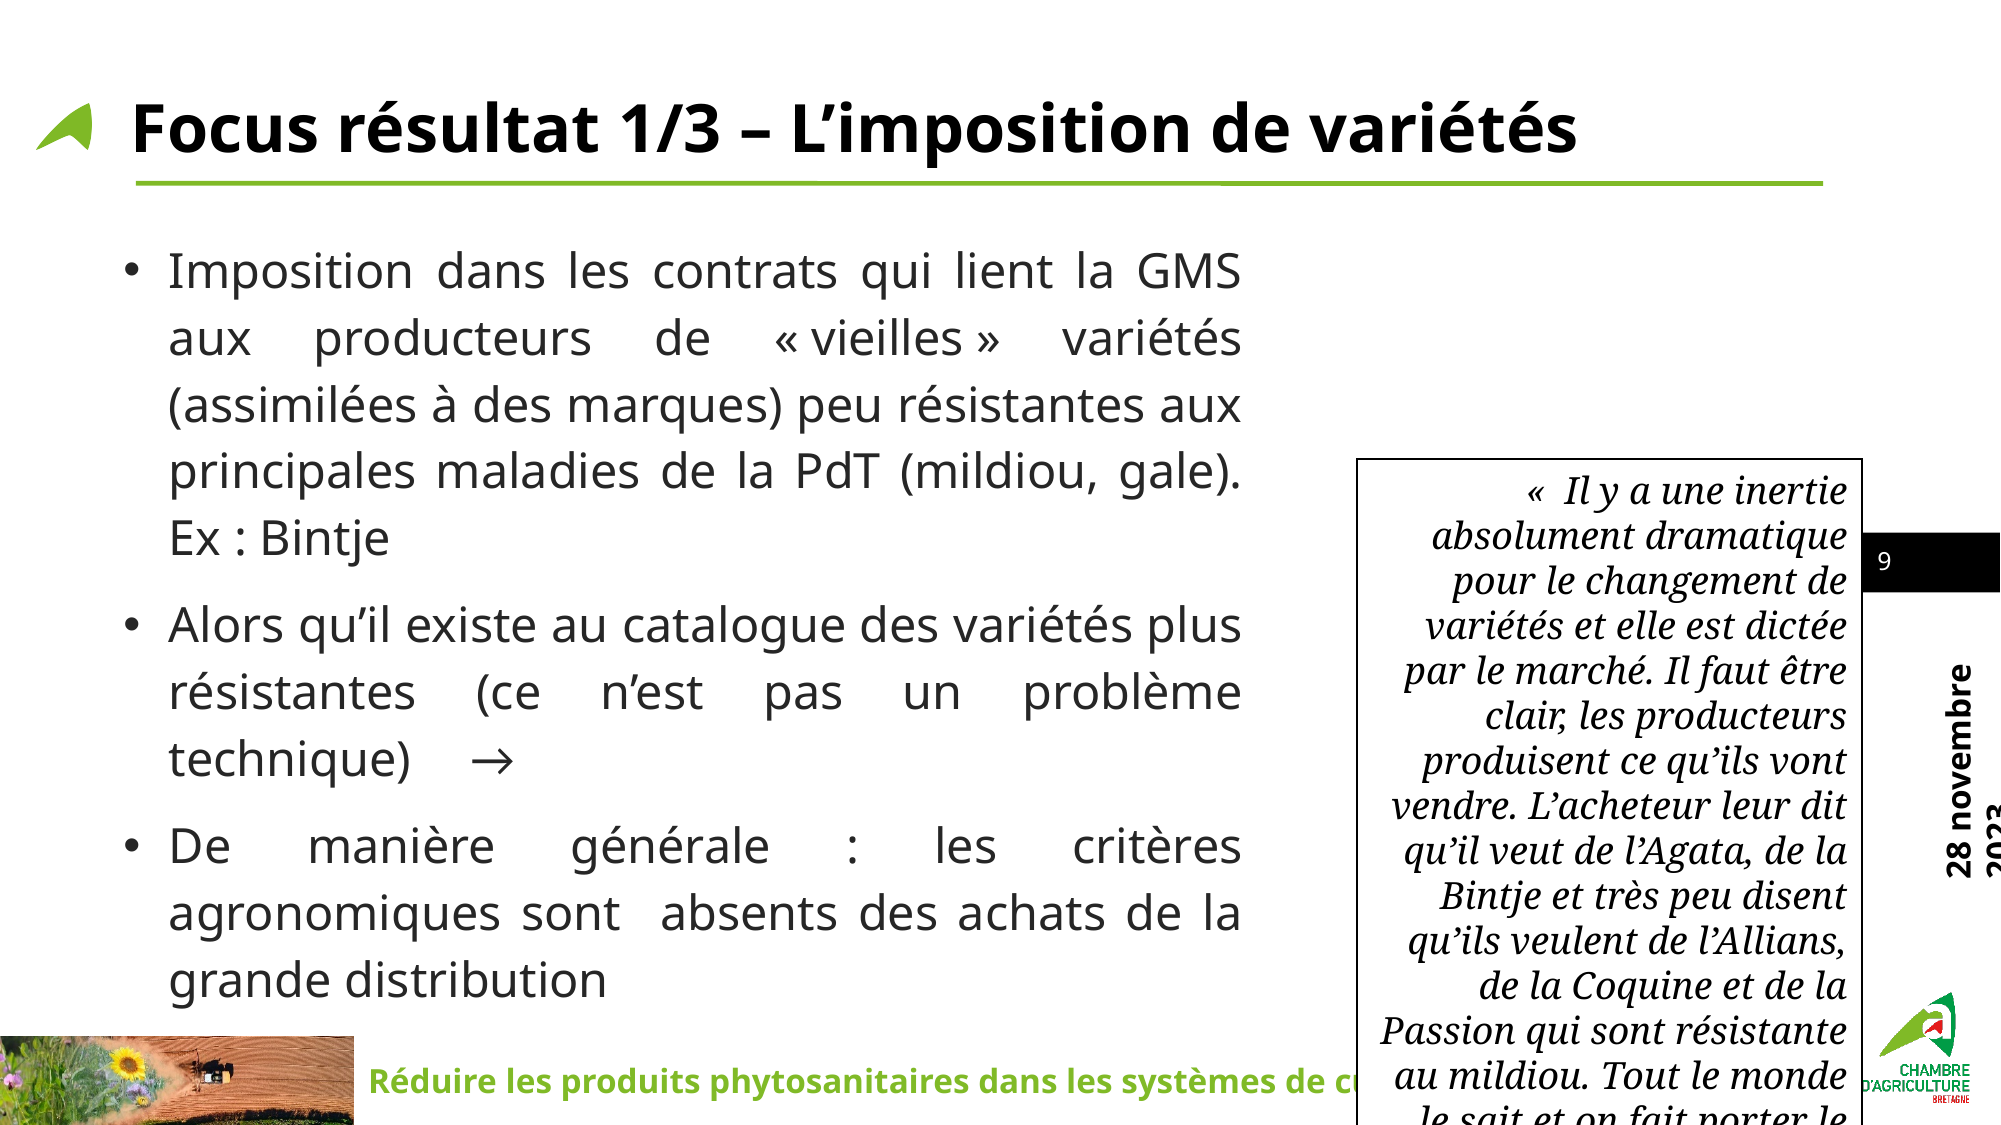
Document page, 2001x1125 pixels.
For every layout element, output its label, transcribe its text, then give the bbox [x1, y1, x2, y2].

title Focus résultat 1/3 – L’imposition de variétés [21, 59, 1929, 202]
picture [1863, 978, 1984, 1113]
list Imposition dans les contrats qui lient la GMS aux producteurs de « vieilles » variétés (assimilées à des marques) peu résistantes aux principales maladies de la PdT (mildiou, gale). Ex : Bintje Alors qu’il existe au catalogue des variétés plus résistantes (ce n’est pas un problème technique) → De manière générale : les critères agronomiques sont absents des achats de la grande distribution [108, 223, 1258, 1019]
picture [0, 1036, 354, 1125]
text_box « Il y a une inertie absolument dramatique pour le changement de variétés et elle est dictée par le marché. Il faut être clair, les producteurs produisent ce qu’ils vont vendre. L’acheteur leur dit qu’il veut de l’Agata, de la Bintje et très peu disent qu’ils veulent de l’Allians, de la Coquine et de la Passion qui sont résistante au mildiou. Tout le monde le sait et on fait porter le chapeau aux consommateurs. » (Responsable Station de création variétal #1 ) [1356, 458, 1863, 1125]
slide_number 9 [1863, 532, 2000, 593]
picture [36, 103, 84, 150]
